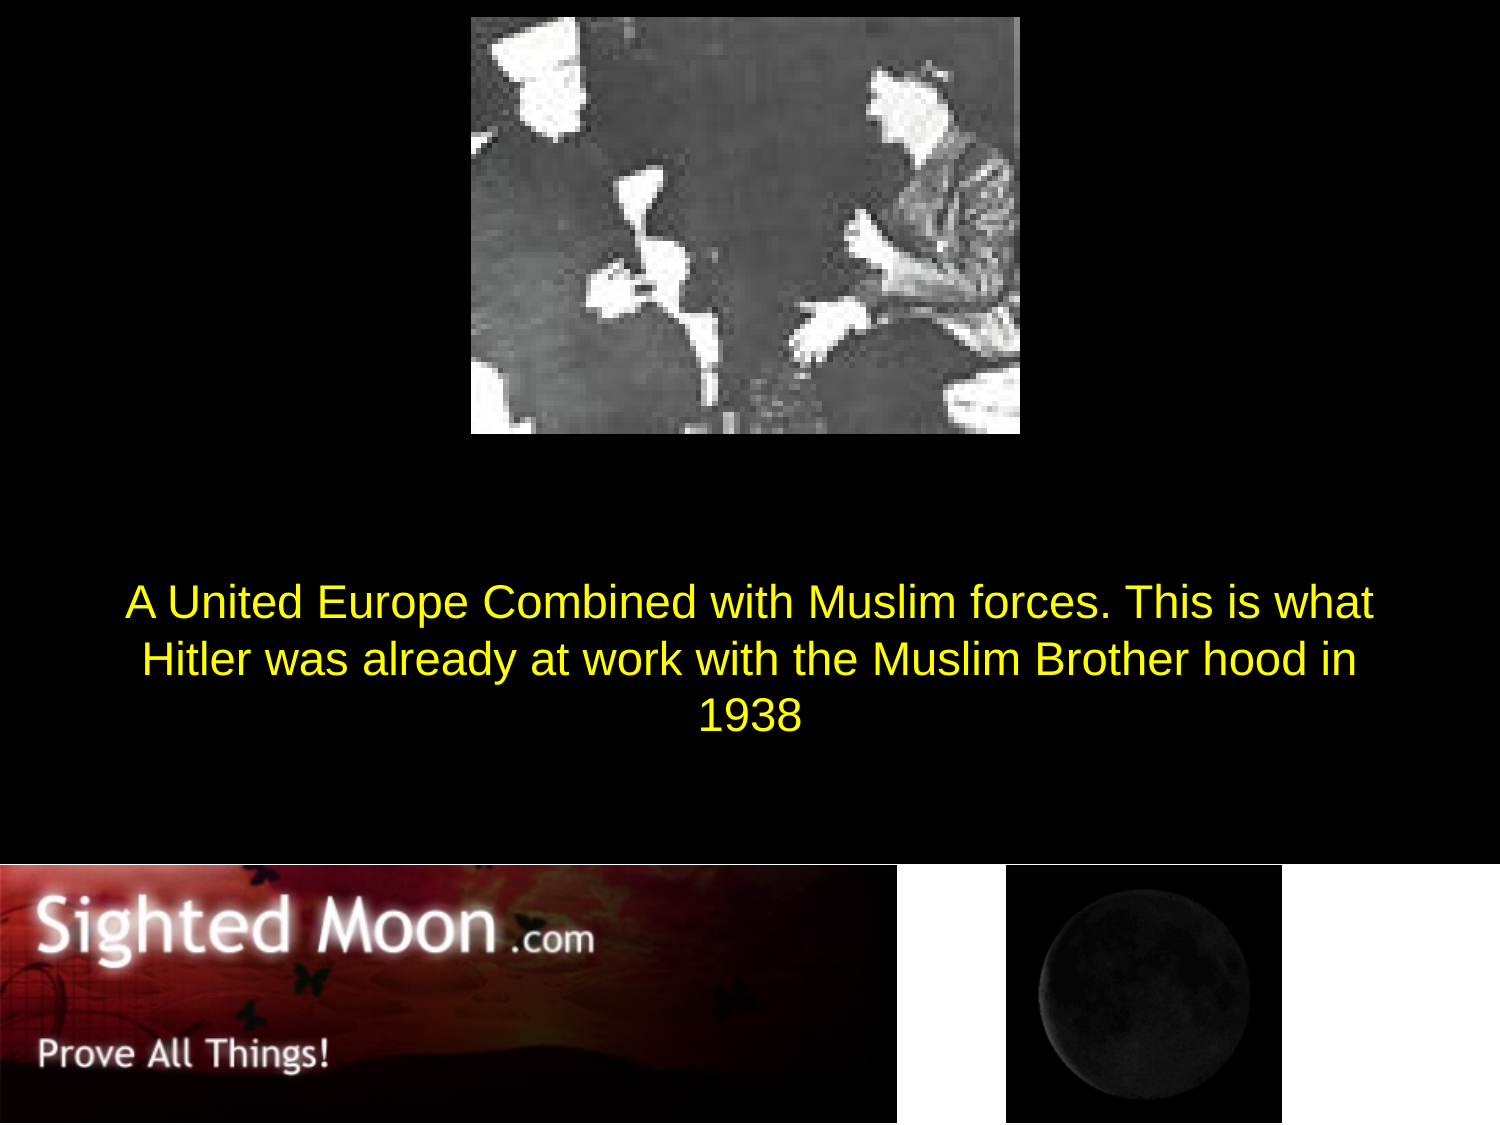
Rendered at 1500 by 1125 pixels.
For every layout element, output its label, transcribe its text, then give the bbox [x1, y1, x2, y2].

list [471, 16, 1020, 434]
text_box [0, 864, 1500, 1125]
title A United Europe Combined with Muslim forces. This is what Hitler was already at work with the Muslim Brother hood in 1938 [75, 562, 1425, 750]
